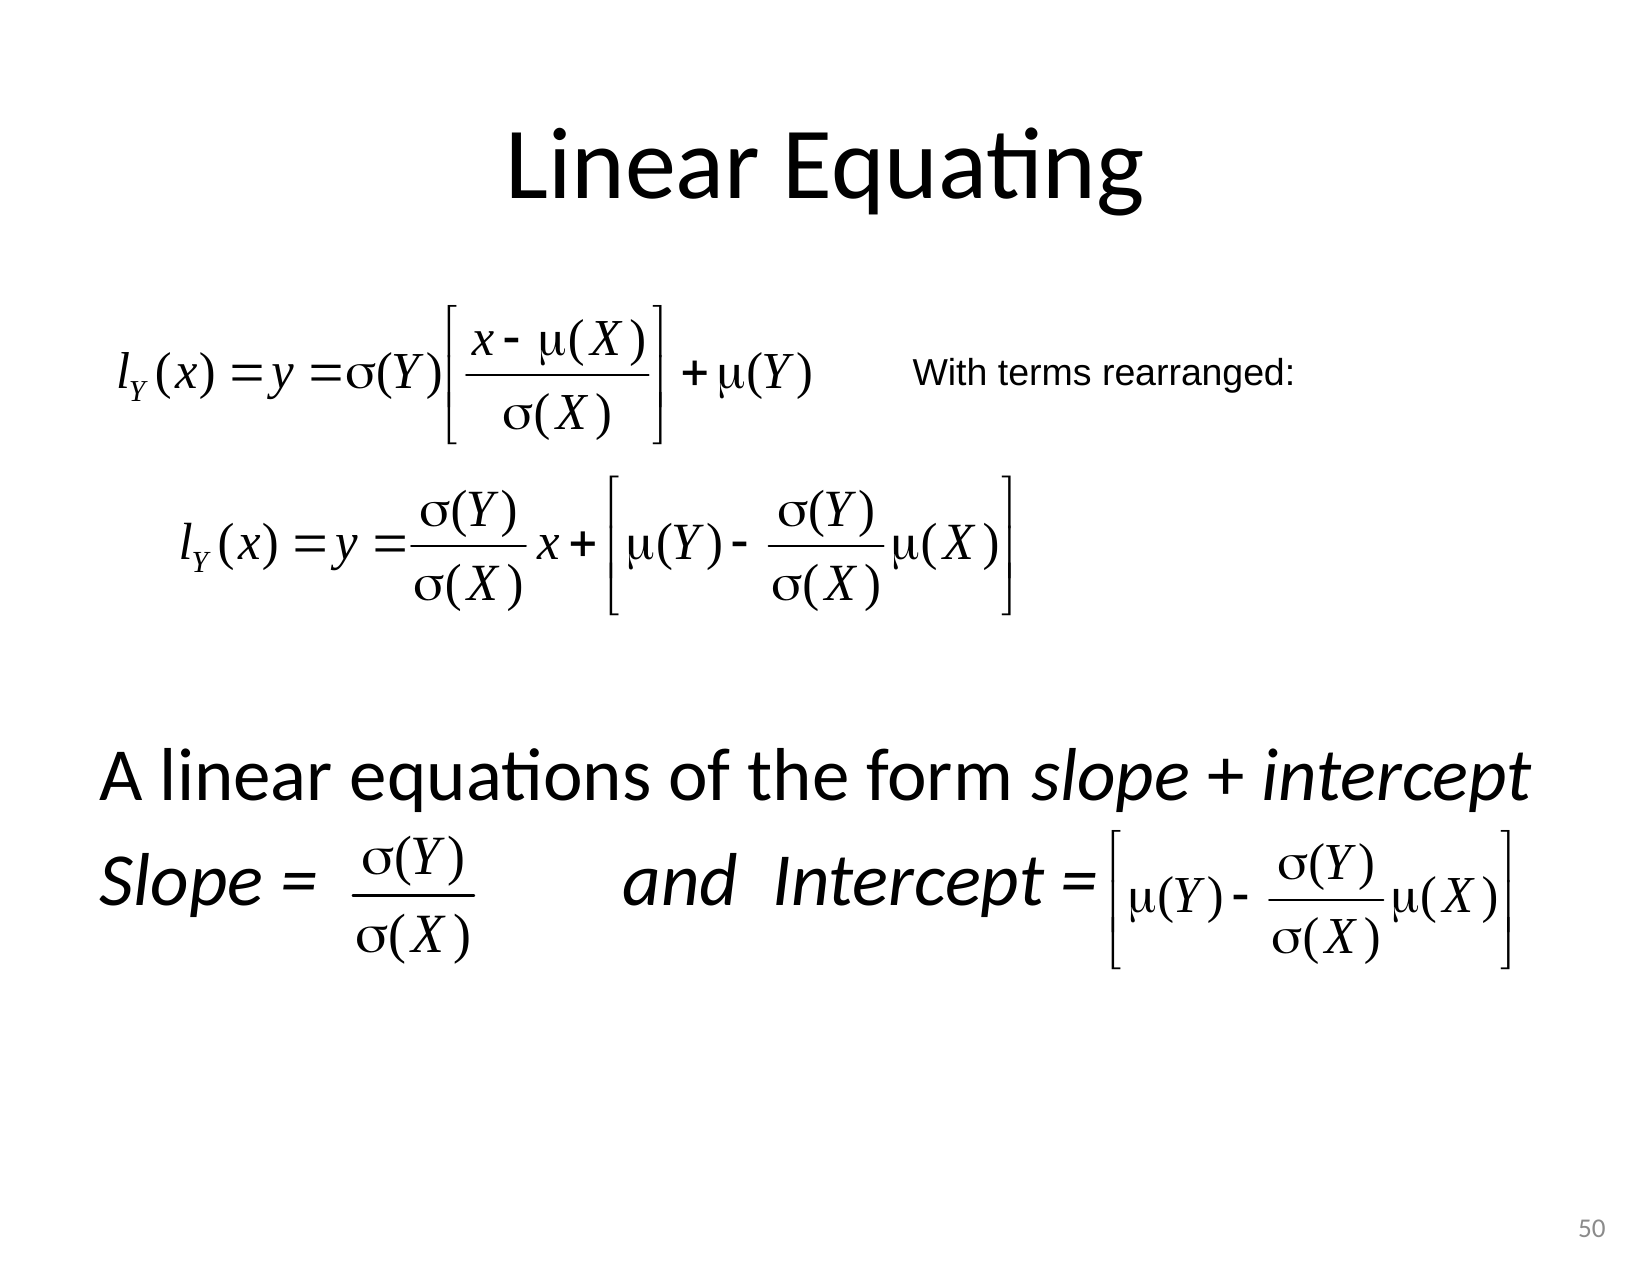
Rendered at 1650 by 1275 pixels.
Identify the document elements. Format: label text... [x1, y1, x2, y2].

list A linear equations of the form slope + intercept Slope = and Intercept = [82, 297, 1568, 1139]
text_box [1099, 821, 1529, 978]
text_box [109, 297, 821, 454]
title Linear Equating [82, 51, 1568, 264]
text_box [172, 467, 1032, 625]
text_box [343, 821, 488, 975]
slide_number 50 [1237, 1192, 1623, 1261]
text_box With terms rearranged: [895, 340, 1313, 402]
